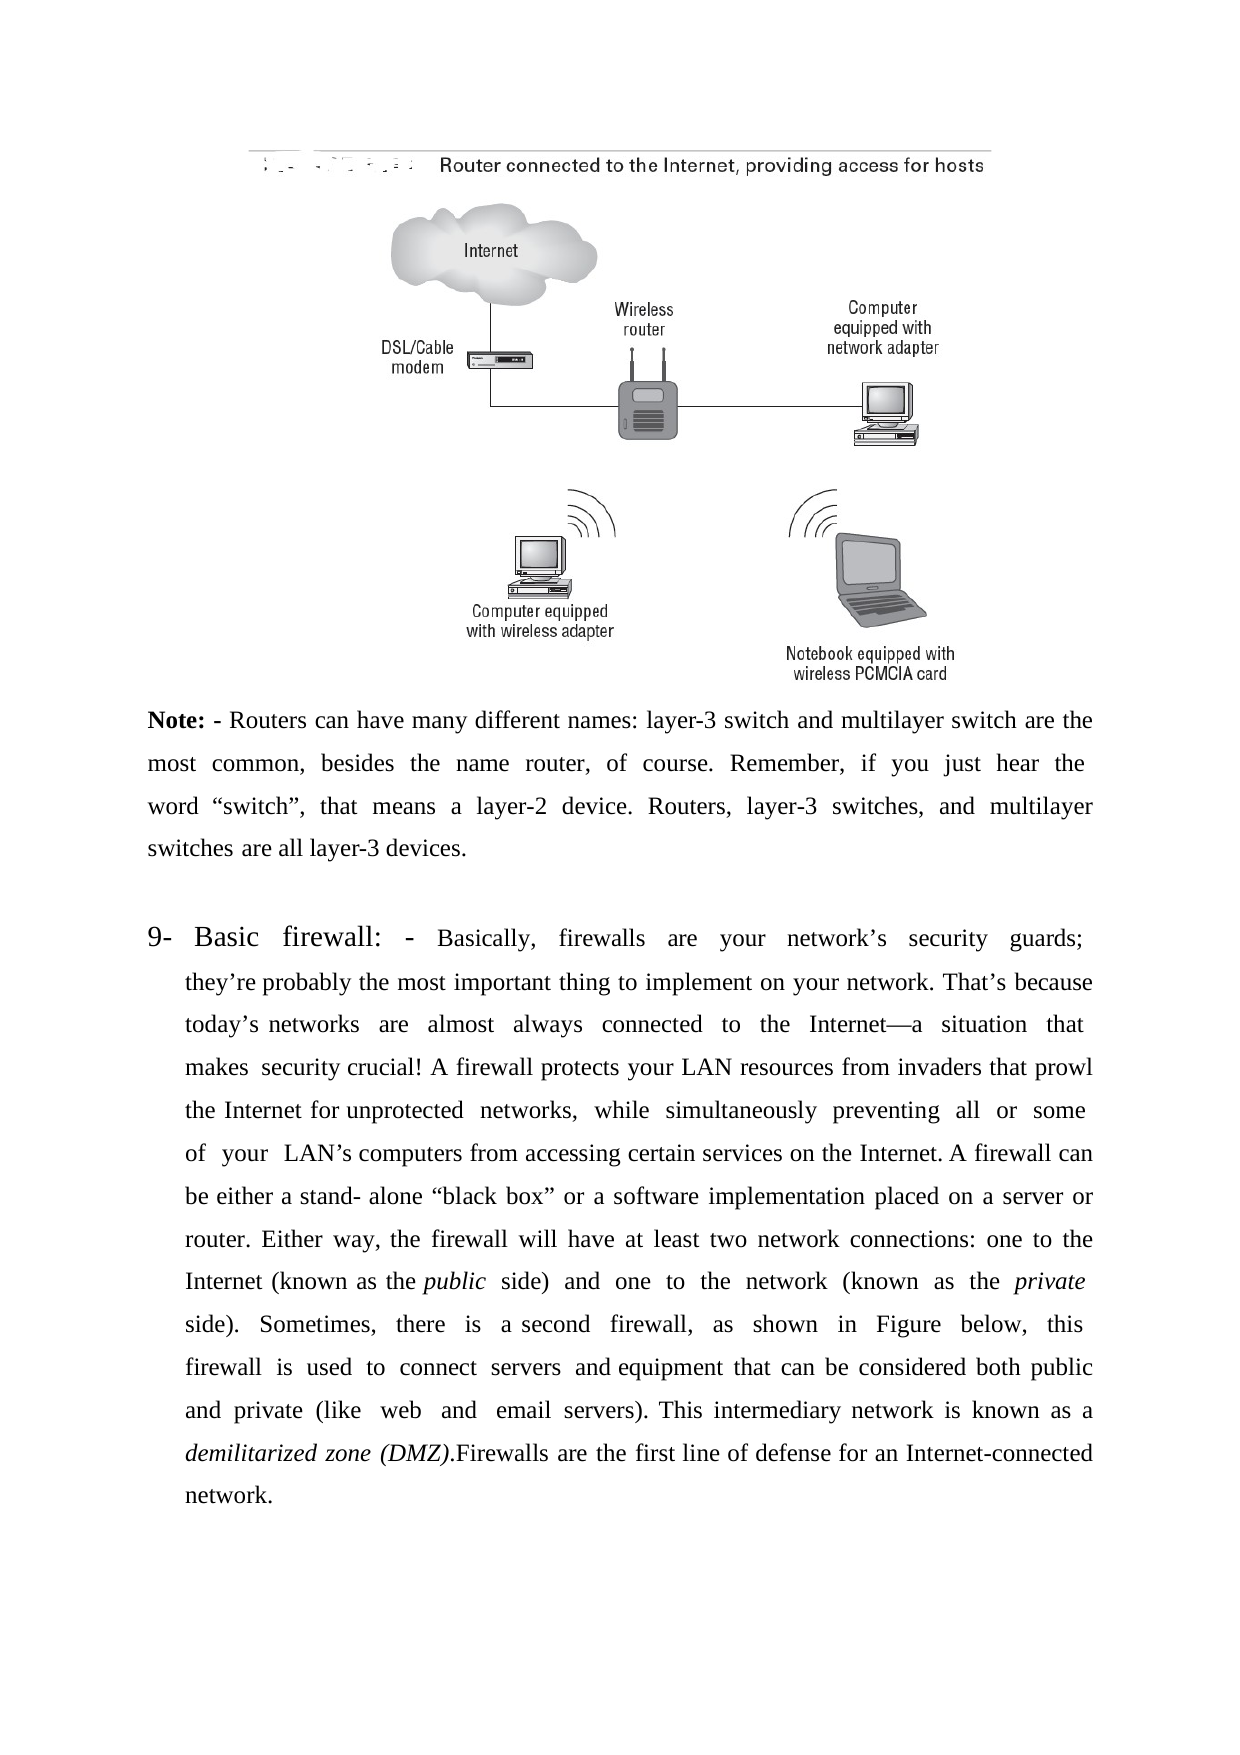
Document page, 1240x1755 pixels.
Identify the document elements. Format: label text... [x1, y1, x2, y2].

text_box Note: - Routers can have many different names: layer-3 switch and multilayer switch are the most common, besides the name router, of course. Remember, if you just hear the word “switch”, that means a layer-2 device. Routers, layer-3 switches, and multilayer switches are all layer-3 devices. 9- Basic firewall: - Basically, firewalls are your network’s security guards; they’re probably the most important thing to implement on your network. That’s because today’s networks are almost always connected to the Internet—a situation that makes security crucial! A firewall protects your LAN resources from invaders that prowl the Internet for unprotected networks, while simultaneously preventing all or some of your LAN’s computers from accessing certain services on the Internet. A firewall can be either a stand- alone “black box” or a software implementation placed on a server or router. Either way, the firewall will have at least two network connections: one to the Internet (known as the public side) and one to the network (known as the private side). Sometimes, there is a second firewall, as shown in Figure below, this firewall is used to connect servers and equipment that can be considered both public and private (like web and email servers). This intermediary network is known as a demilitarized zone (DMZ).Firewalls are the first line of defense for an Internet-connected network. [145, 690, 1096, 1476]
text_box [248, 148, 992, 692]
